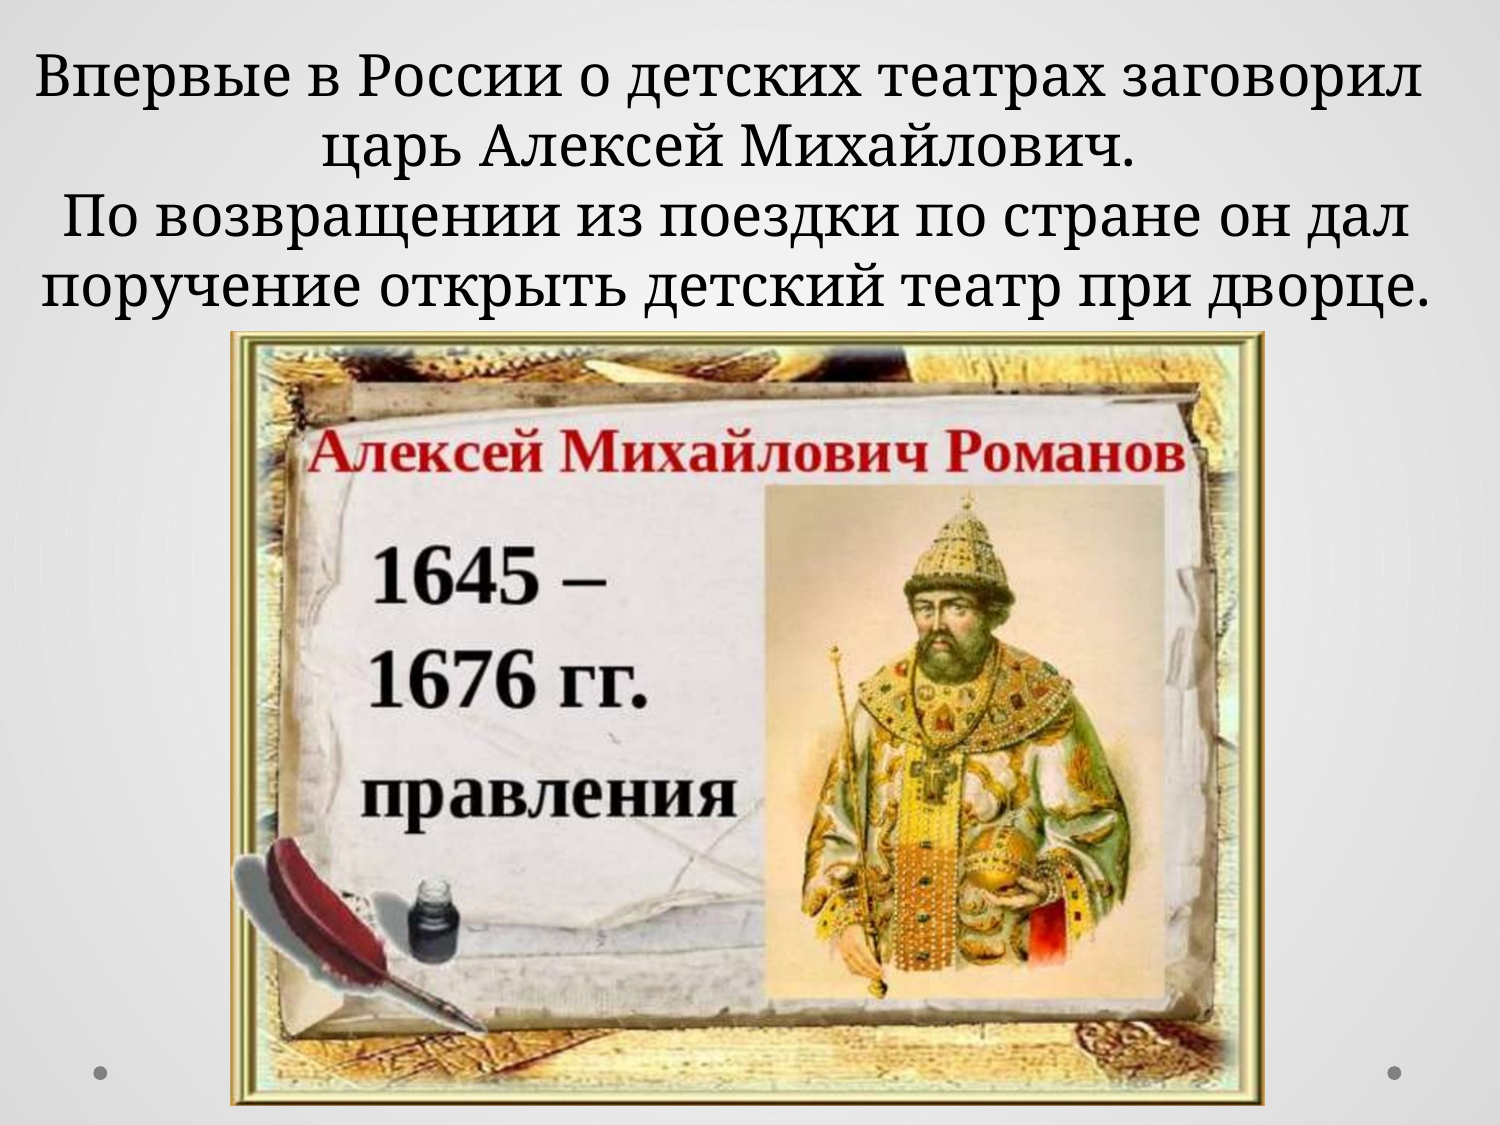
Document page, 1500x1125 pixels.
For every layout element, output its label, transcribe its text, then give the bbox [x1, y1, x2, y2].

picture [229, 330, 1265, 1107]
text_box Впервые в России о детских театрах заговорил царь Алексей Михайлович. По возвращении из поездки по стране он дал поручение открыть детский театр при дворце. [0, 30, 1487, 326]
